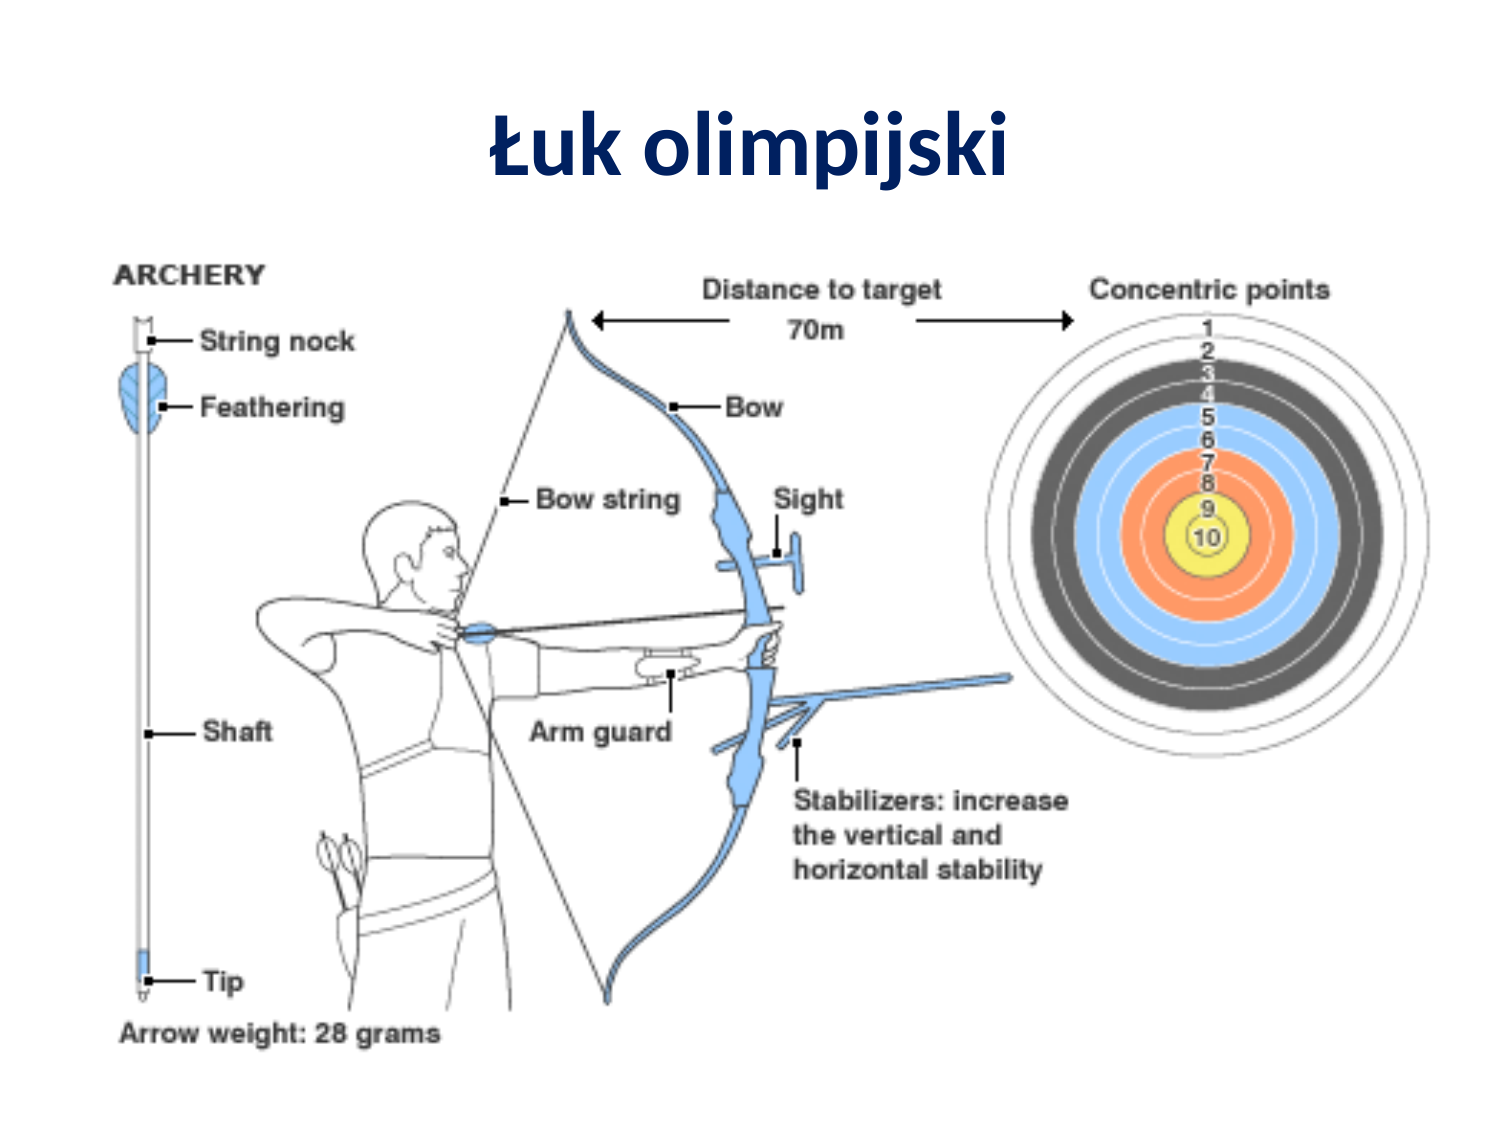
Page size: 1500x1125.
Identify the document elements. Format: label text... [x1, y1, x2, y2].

picture [105, 257, 1442, 1061]
title Łuk olimpijski [75, 45, 1425, 233]
